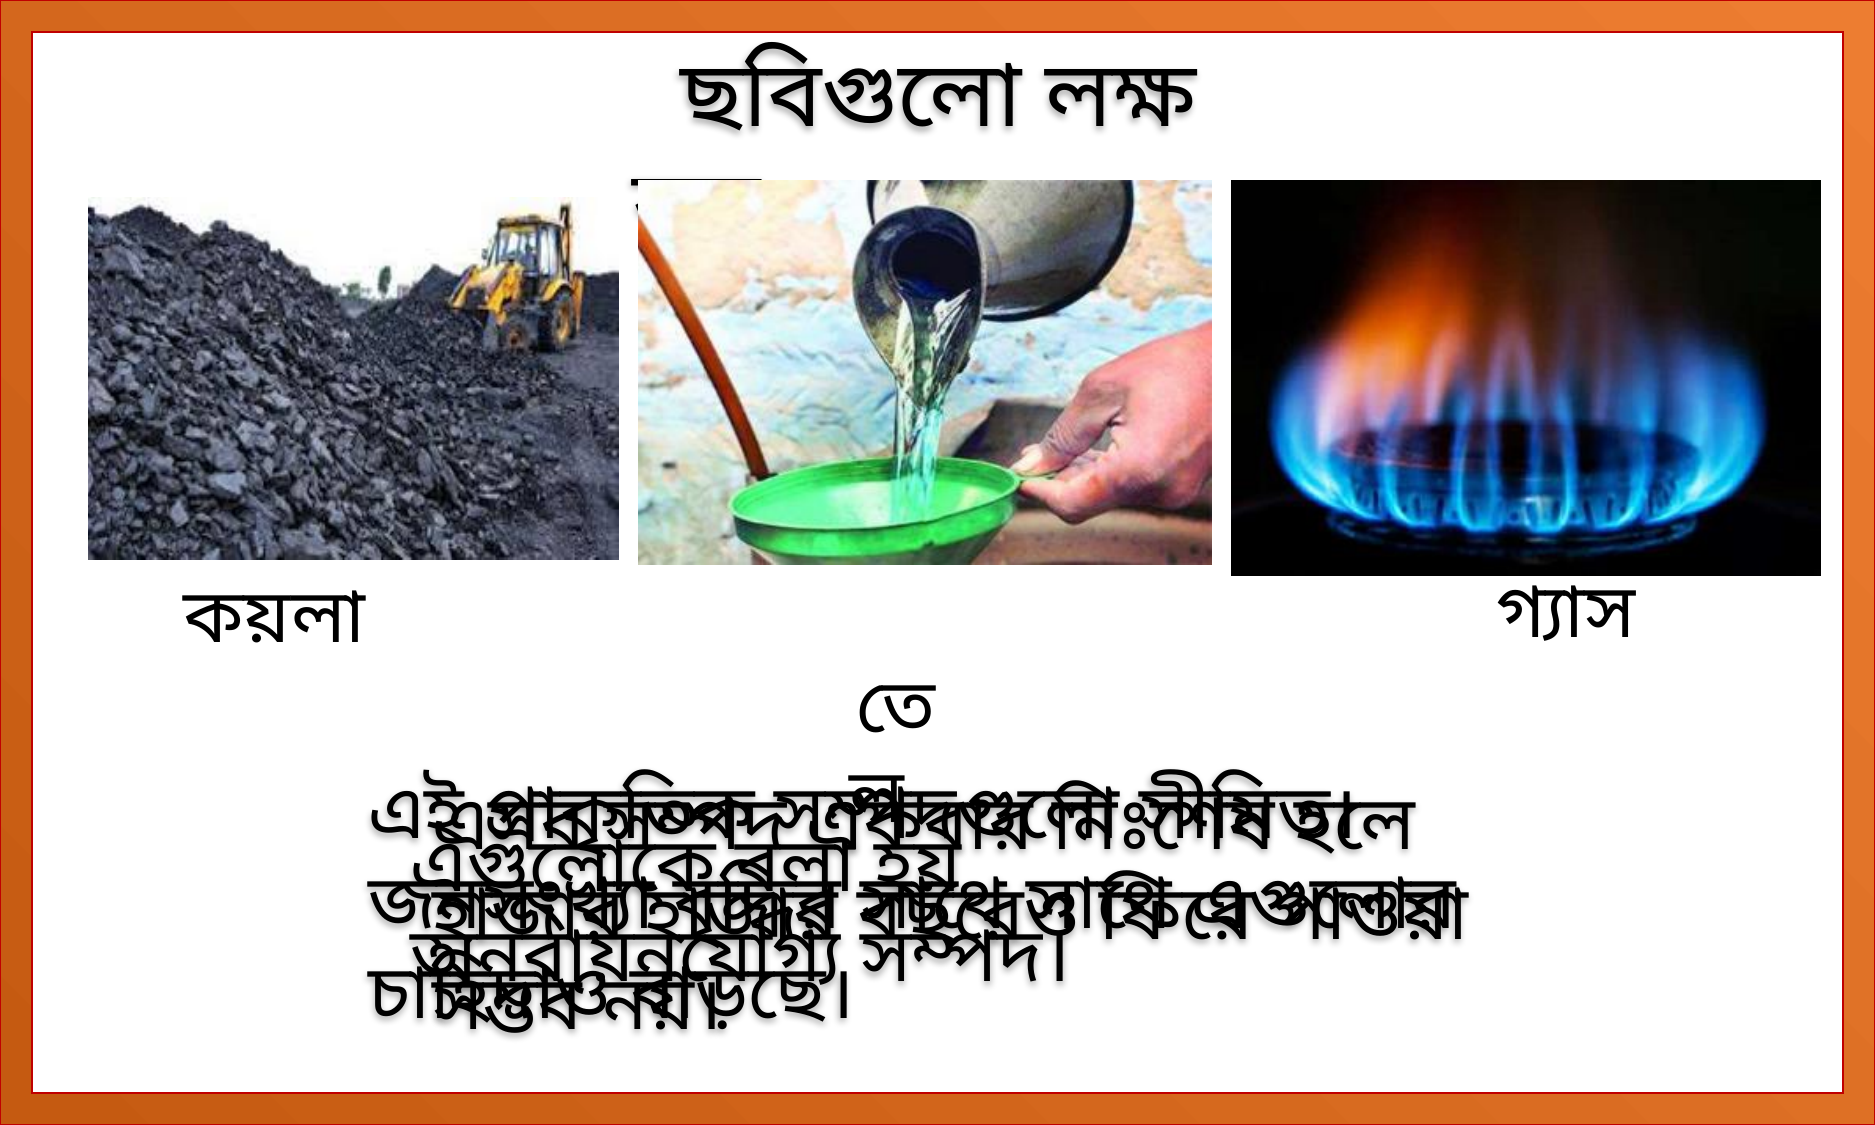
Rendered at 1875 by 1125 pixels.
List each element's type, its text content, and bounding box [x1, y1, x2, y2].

text_box কয়লা [117, 561, 452, 665]
text_box গ্যাস [1444, 576, 1707, 660]
picture [638, 180, 1212, 565]
text_box এসব সম্পদ একবার নিঃশেষ হলে হাজার হাজার বছরেও ফিরে পাওয়া সম্ভব নয়। [417, 766, 1495, 1052]
text_box তেল [816, 565, 976, 756]
picture [88, 197, 619, 561]
text_box ছবিগুলো লক্ষ কর [618, 27, 1257, 263]
text_box এই প্রাকৃতিক সম্পদগুলো সীমিত। জনসংখ্যা বৃদ্ধির সাথে সাথে এগুলোর চাহিদাও বাড়ছে। [353, 756, 1559, 1041]
picture [1231, 180, 1821, 576]
